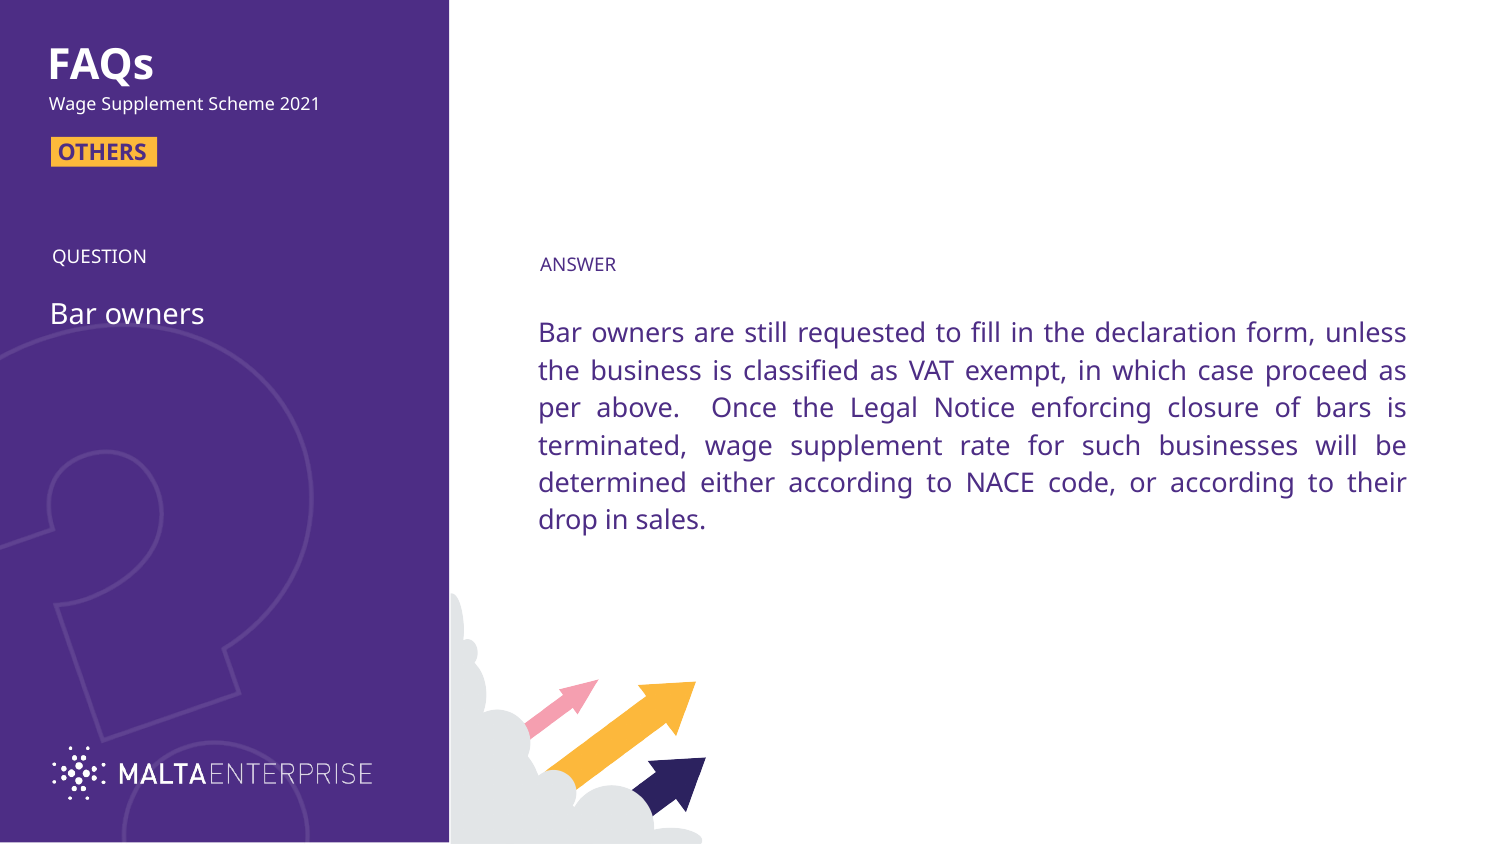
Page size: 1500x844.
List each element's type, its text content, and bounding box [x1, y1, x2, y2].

picture [0, 322, 373, 844]
text_box Bar owners are still requested to fill in the declaration form, unless the business is classified as VAT exempt, in which case proceed as per above. Once the Legal Notice enforcing closure of bars is terminated, wage supplement rate for such businesses will be determined either according to NACE code, or according to their drop in sales. [523, 296, 1422, 550]
text_box QUESTION [37, 228, 208, 281]
subtitle OTHERS [42, 122, 175, 176]
text_box Bar owners [34, 274, 423, 345]
text_box ANSWER [525, 236, 647, 289]
picture [448, 575, 744, 844]
subtitle FAQs [32, 31, 377, 98]
subtitle Wage Supplement Scheme 2021 [33, 83, 422, 134]
text_box [0, 0, 450, 843]
